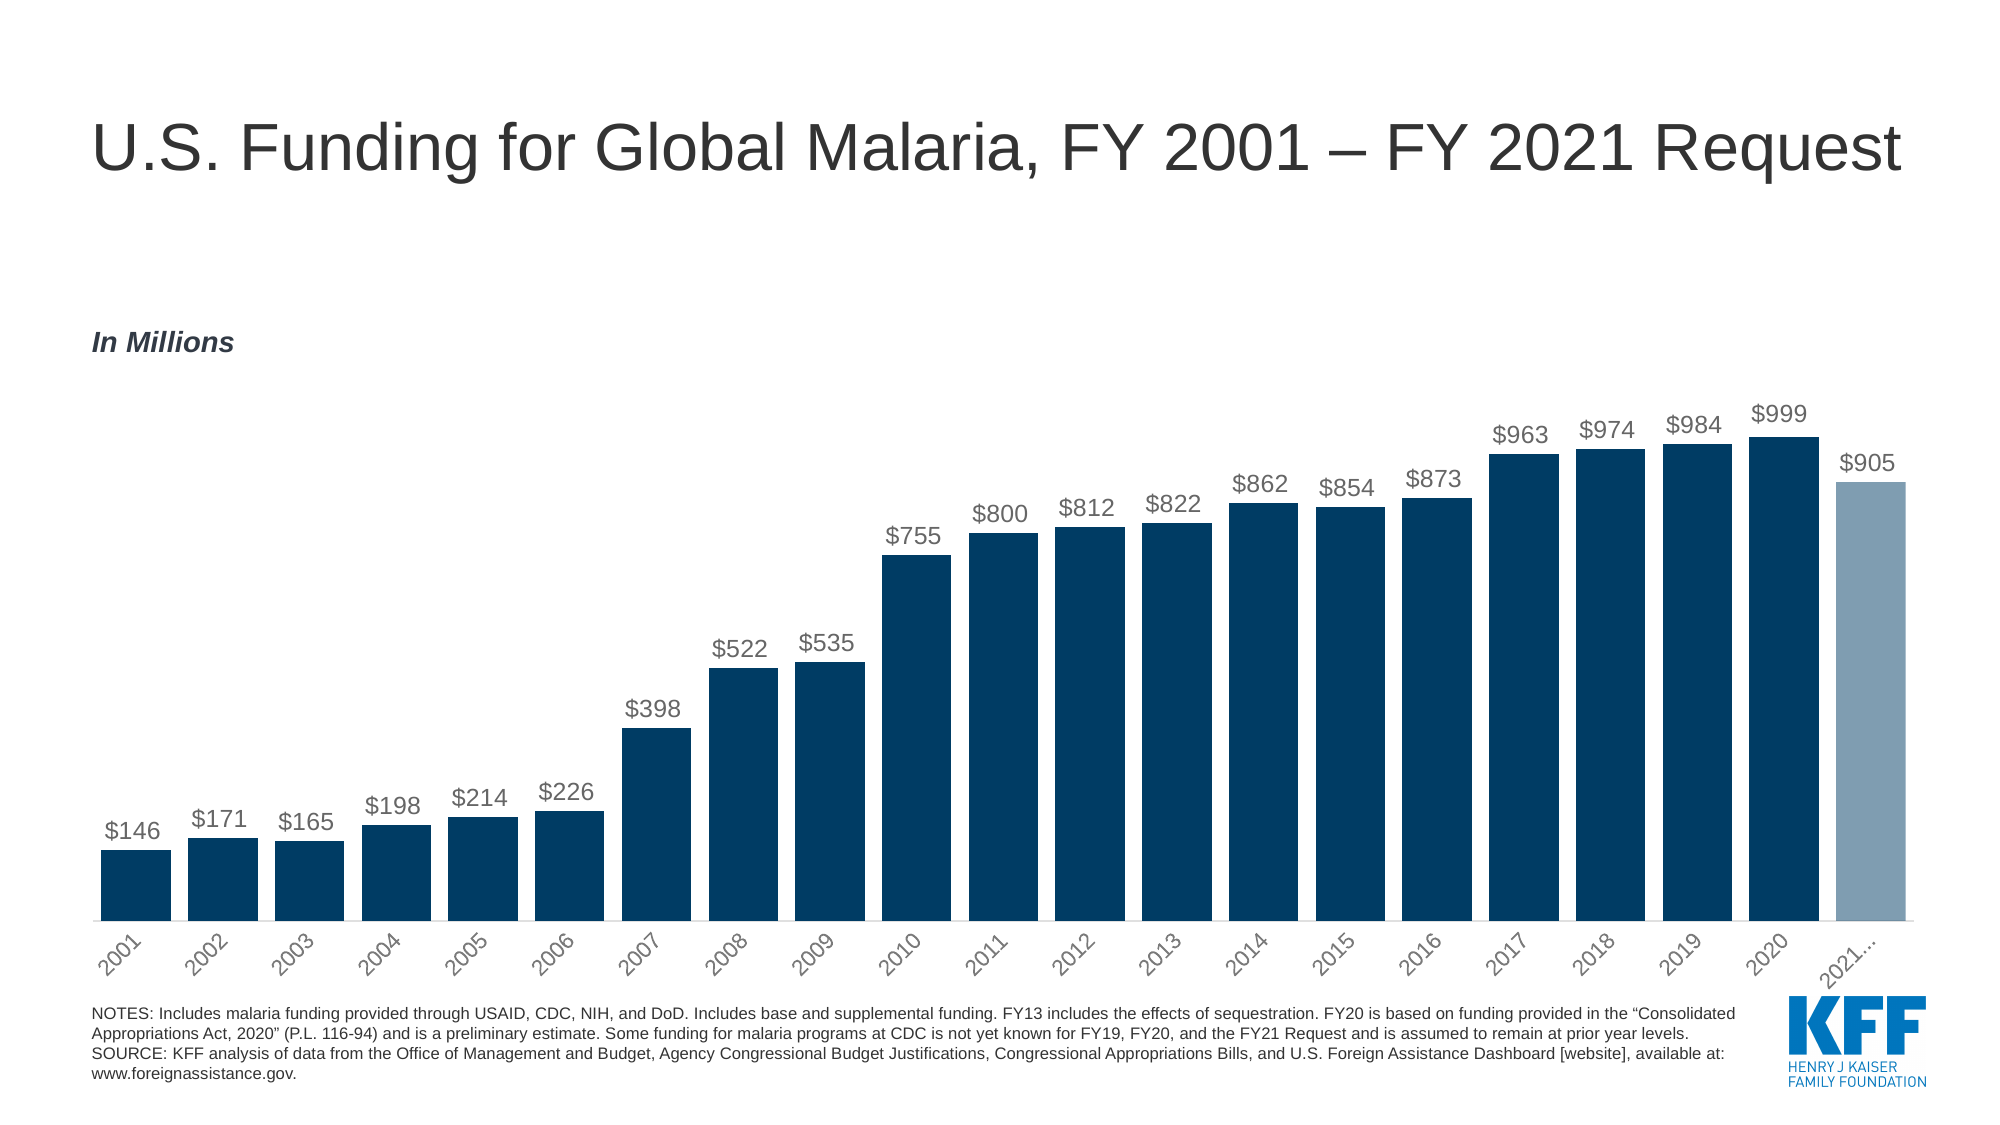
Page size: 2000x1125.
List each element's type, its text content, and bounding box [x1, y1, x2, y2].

list NOTES: Includes malaria funding provided through USAID, CDC, NIH, and DoD. Includes base and supplemental funding. FY13 includes the effects of sequestration. FY20 is based on funding provided in the “Consolidated Appropriations Act, 2020” (P.L. 116-94) and is a preliminary estimate. Some funding for malaria programs at CDC is not yet known for FY19, FY20, and the FY21 Request and is assumed to remain at prior year levels. SOURCE: KFF analysis of data from the Office of Management and Budget, Agency Congressional Budget Justifications, Congressional Appropriations Bills, and U.S. Foreign Assistance Dashboard [website], available at: www.foreignassistance.gov. [76, 1005, 1757, 1109]
picture [1789, 996, 1926, 1087]
title U.S. Funding for Global Malaria, FY 2001 – FY 2021 Request [76, 96, 1925, 238]
chart [75, 313, 1925, 994]
